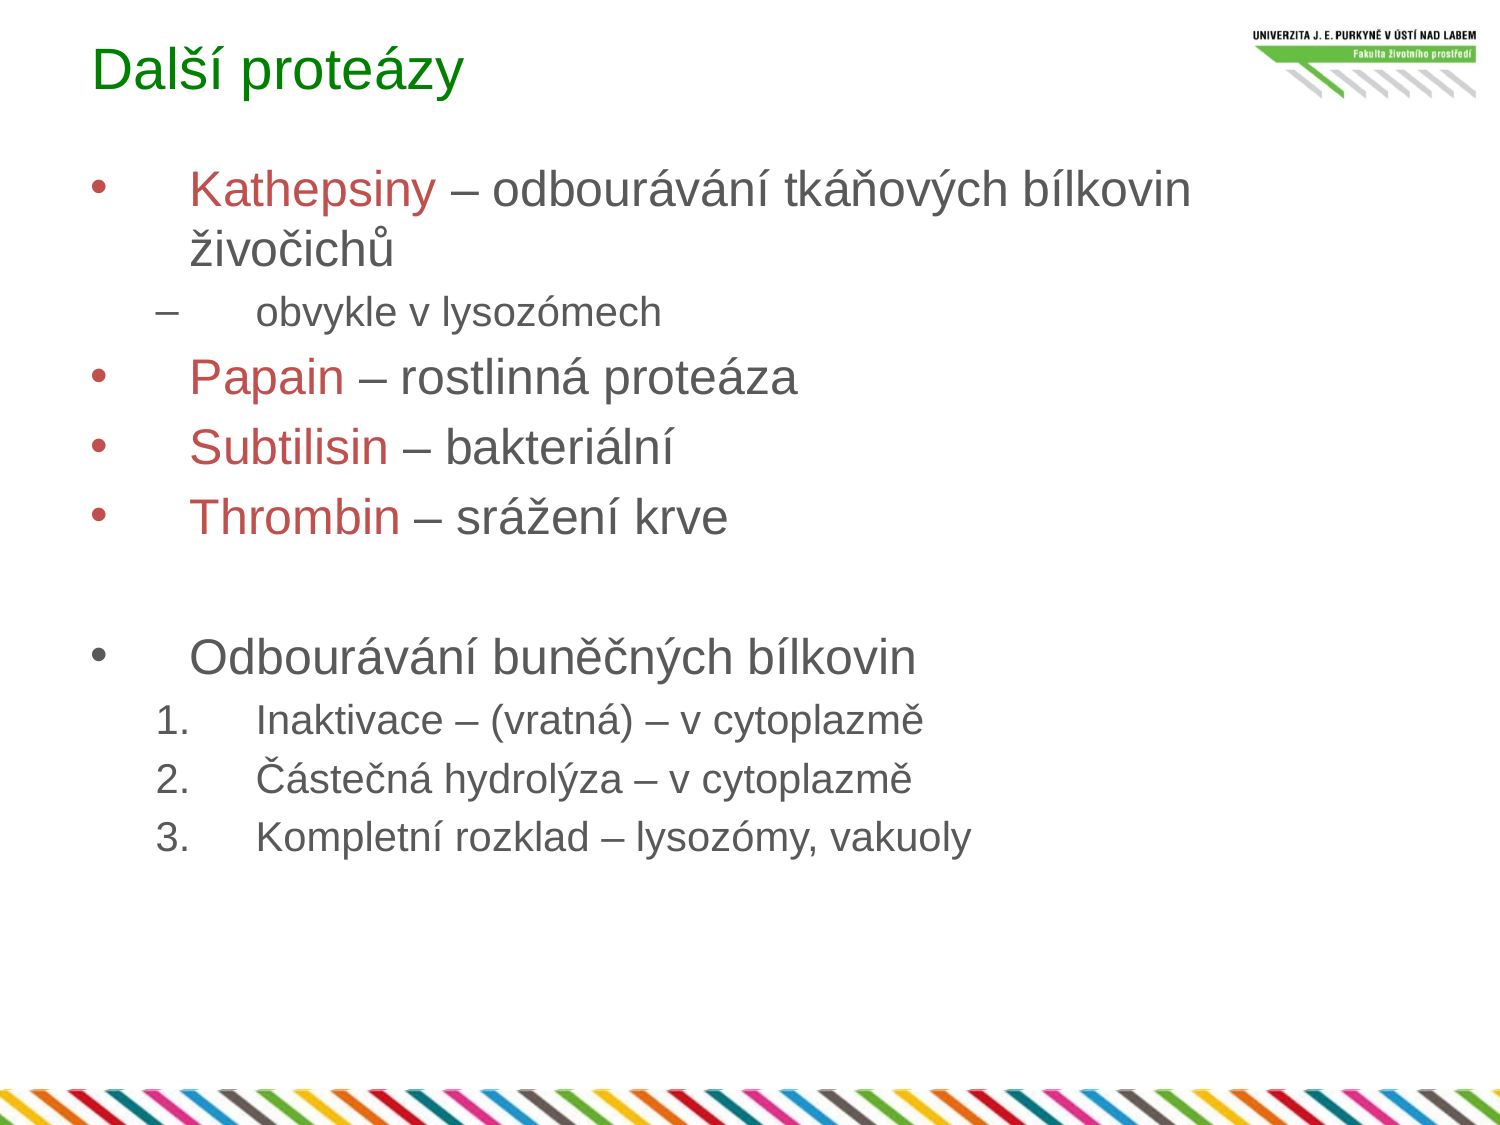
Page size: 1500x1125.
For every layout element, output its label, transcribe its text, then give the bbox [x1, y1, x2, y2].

title Další proteázy [76, 19, 1427, 114]
picture [0, 1089, 1500, 1125]
list Kathepsiny – odbourávání tkáňových bílkovin živočichů obvykle v lysozómech Papain – rostlinná proteáza Subtilisin – bakteriální Thrombin – srážení krve Odbourávání buněčných bílkovin Inaktivace – (vratná) – v cytoplazmě Částečná hydrolýza – v cytoplazmě Kompletní rozklad – lysozómy, vakuoly [75, 148, 1425, 1005]
picture [1427, 20, 1482, 106]
